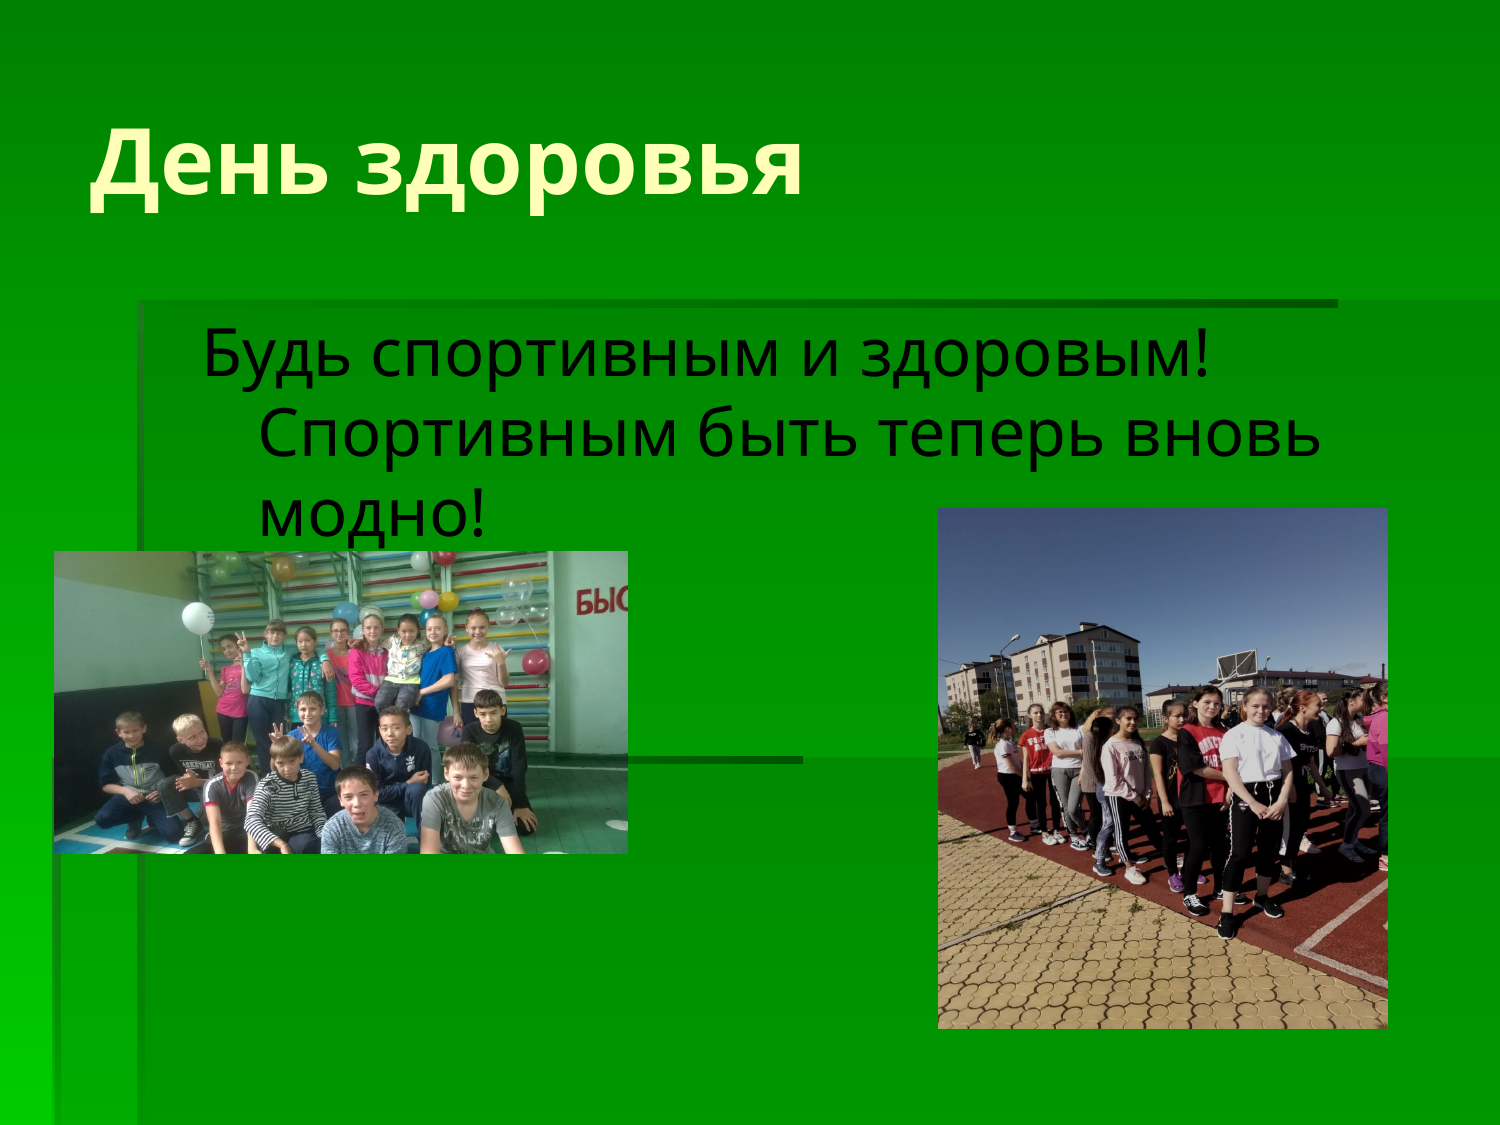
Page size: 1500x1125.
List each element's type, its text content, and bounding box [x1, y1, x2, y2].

list Будь спортивным и здоровым! Спортивным быть теперь вновь модно! [186, 302, 1500, 610]
title День здоровья [74, 39, 1451, 276]
picture [53, 551, 628, 854]
picture [938, 508, 1389, 1029]
